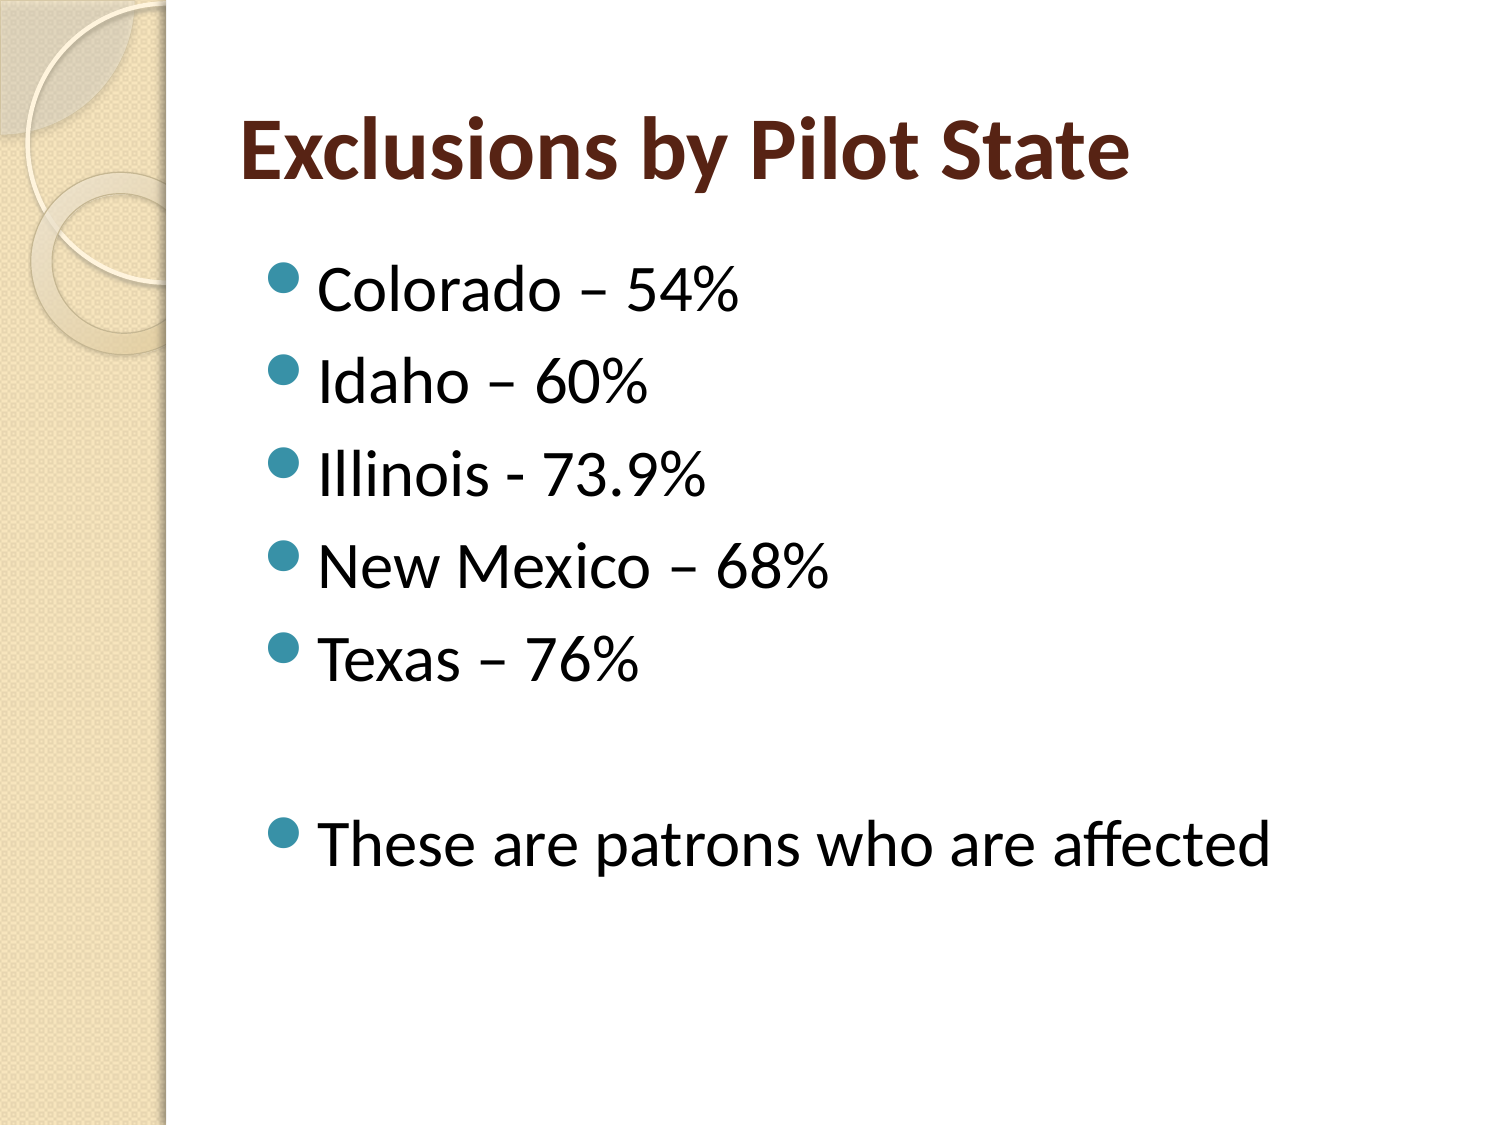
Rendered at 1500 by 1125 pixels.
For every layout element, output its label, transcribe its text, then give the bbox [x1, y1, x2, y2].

list Colorado – 54% Idaho – 60% Illinois - 73.9% New Mexico – 68% Texas – 76% These are patrons who are affected [235, 237, 1466, 1025]
title Exclusions by Pilot State [225, 50, 1455, 238]
